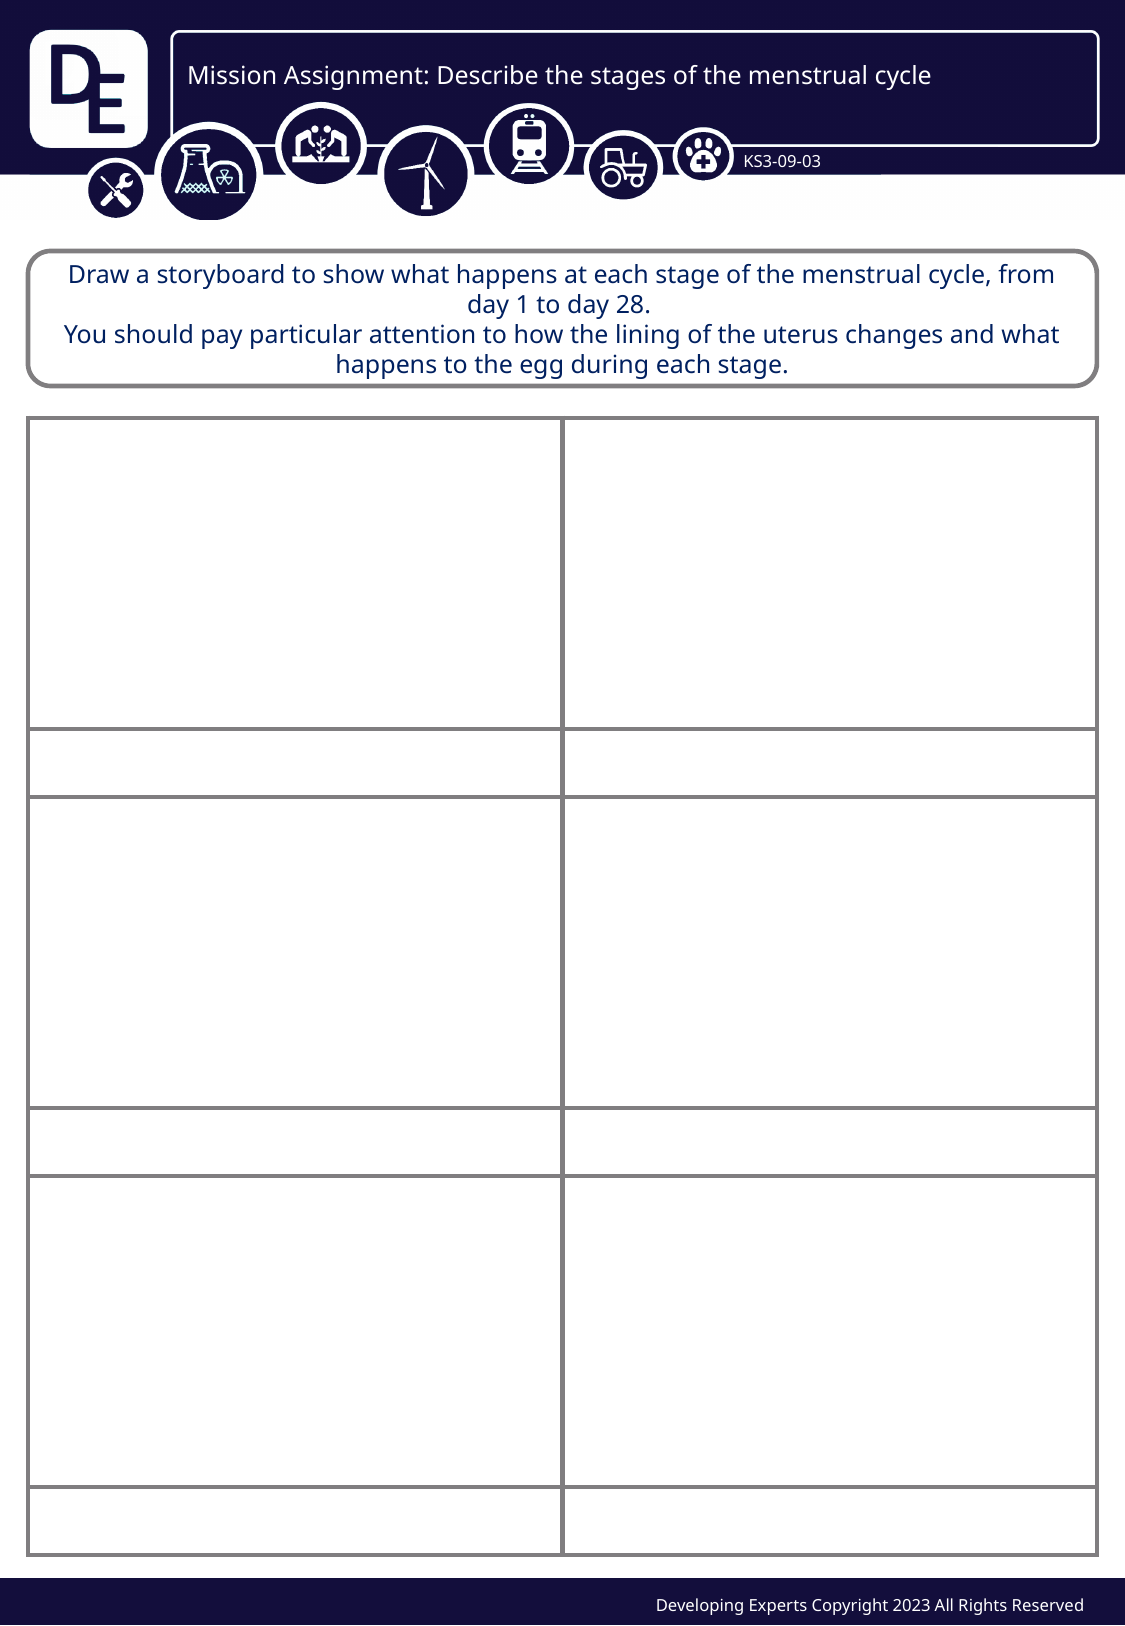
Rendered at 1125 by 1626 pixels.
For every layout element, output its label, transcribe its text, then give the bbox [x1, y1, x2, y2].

picture [0, 0, 1125, 220]
text_box Developing Experts Copyright 2023 All Rights Reserved [617, 1587, 1100, 1623]
table_cell [565, 731, 1095, 795]
table_header [30, 420, 560, 727]
table_cell [30, 1178, 560, 1485]
table_cell [30, 731, 560, 795]
table_cell [30, 1489, 560, 1553]
text_box [0, 1576, 1125, 1625]
table_header [565, 420, 1095, 727]
table_cell [565, 1489, 1095, 1553]
text_box Draw a storyboard to show what happens at each stage of the menstrual cycle, from day 1 to day 28. You should pay particular attention to how the lining of the uterus changes and what happens to the egg during each stage. [27, 250, 1097, 386]
table_cell [565, 1178, 1095, 1485]
table_cell [565, 799, 1095, 1106]
table_cell [30, 1110, 560, 1174]
table_cell [30, 799, 560, 1106]
table_cell [565, 1110, 1095, 1174]
